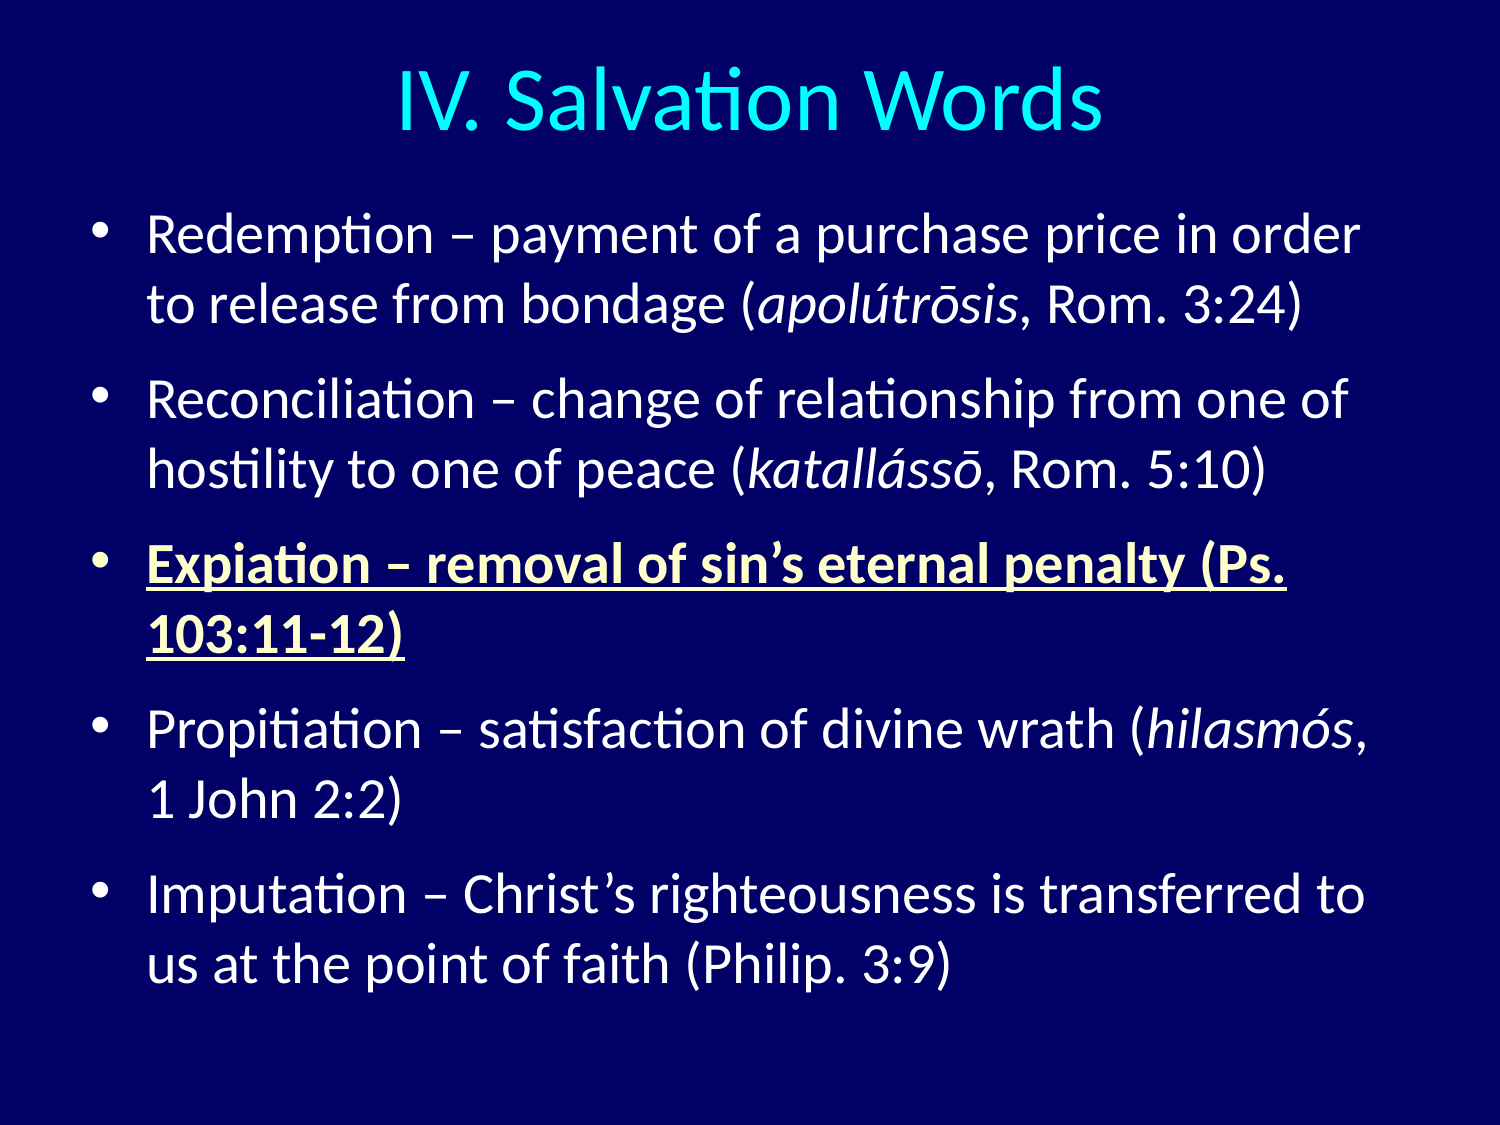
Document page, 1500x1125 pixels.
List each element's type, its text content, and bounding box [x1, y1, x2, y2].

list Redemption – payment of a purchase price in order to release from bondage (apolútrōsis, Rom. 3:24) Reconciliation – change of relationship from one of hostility to one of peace (katallássō, Rom. 5:10) Expiation – removal of sin’s eternal penalty (Ps. 103:11-12) Propitiation – satisfaction of divine wrath (hilasmós, 1 John 2:2) Imputation – Christ’s righteousness is transferred to us at the point of faith (Philip. 3:9) [75, 187, 1425, 1038]
title IV. Salvation Words [75, 0, 1425, 187]
